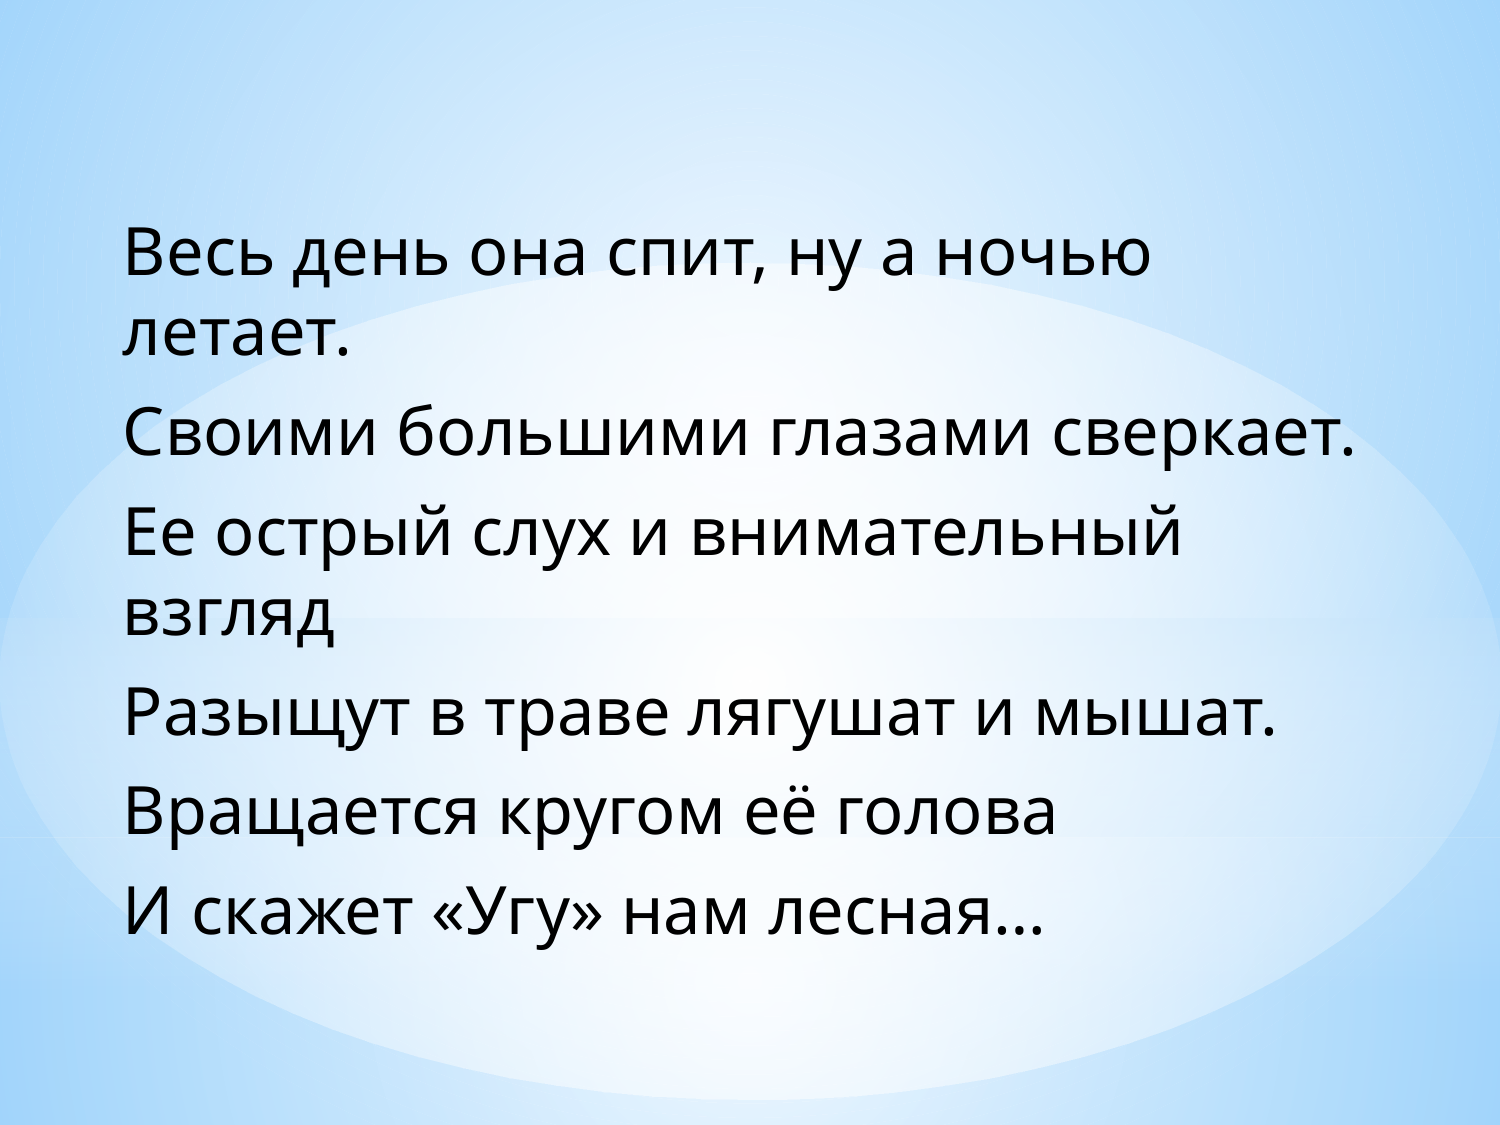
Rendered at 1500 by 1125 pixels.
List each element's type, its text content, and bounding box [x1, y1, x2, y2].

list Весь день она спит, ну а ночью летает. Своими большими глазами сверкает. Ее острый слух и внимательный взгляд Разыщут в траве лягушат и мышат. Вращается кругом её голова И скажет «Угу» нам лесная… [100, 101, 1388, 1047]
